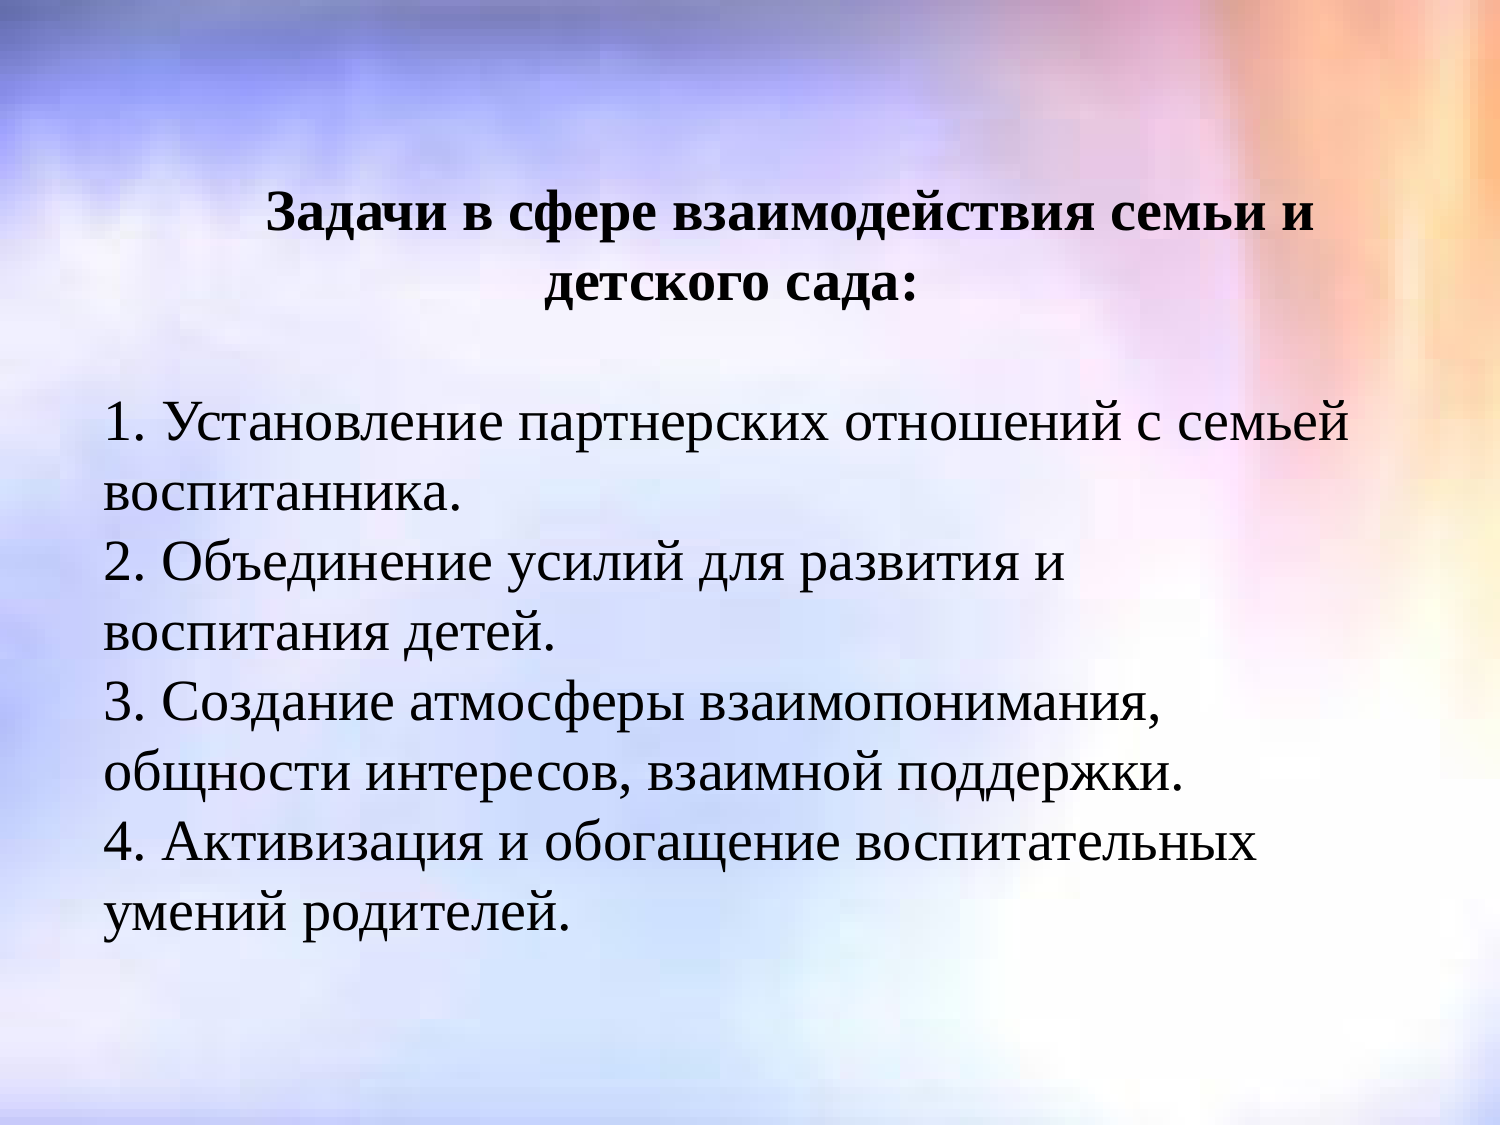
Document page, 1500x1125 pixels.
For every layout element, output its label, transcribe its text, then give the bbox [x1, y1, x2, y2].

picture [0, 0, 1500, 1125]
text_box Задачи в сфере взаимодействия семьи и детского сада: 1. Установление партнерских отношений с семьей воспитанника. 2. Объединение усилий для развития и воспитания детей. 3. Создание атмосферы взаимопонимания, общности интересов, взаимной поддержки. 4. Активизация и обогащение воспитательных умений родителей. [88, 164, 1376, 950]
